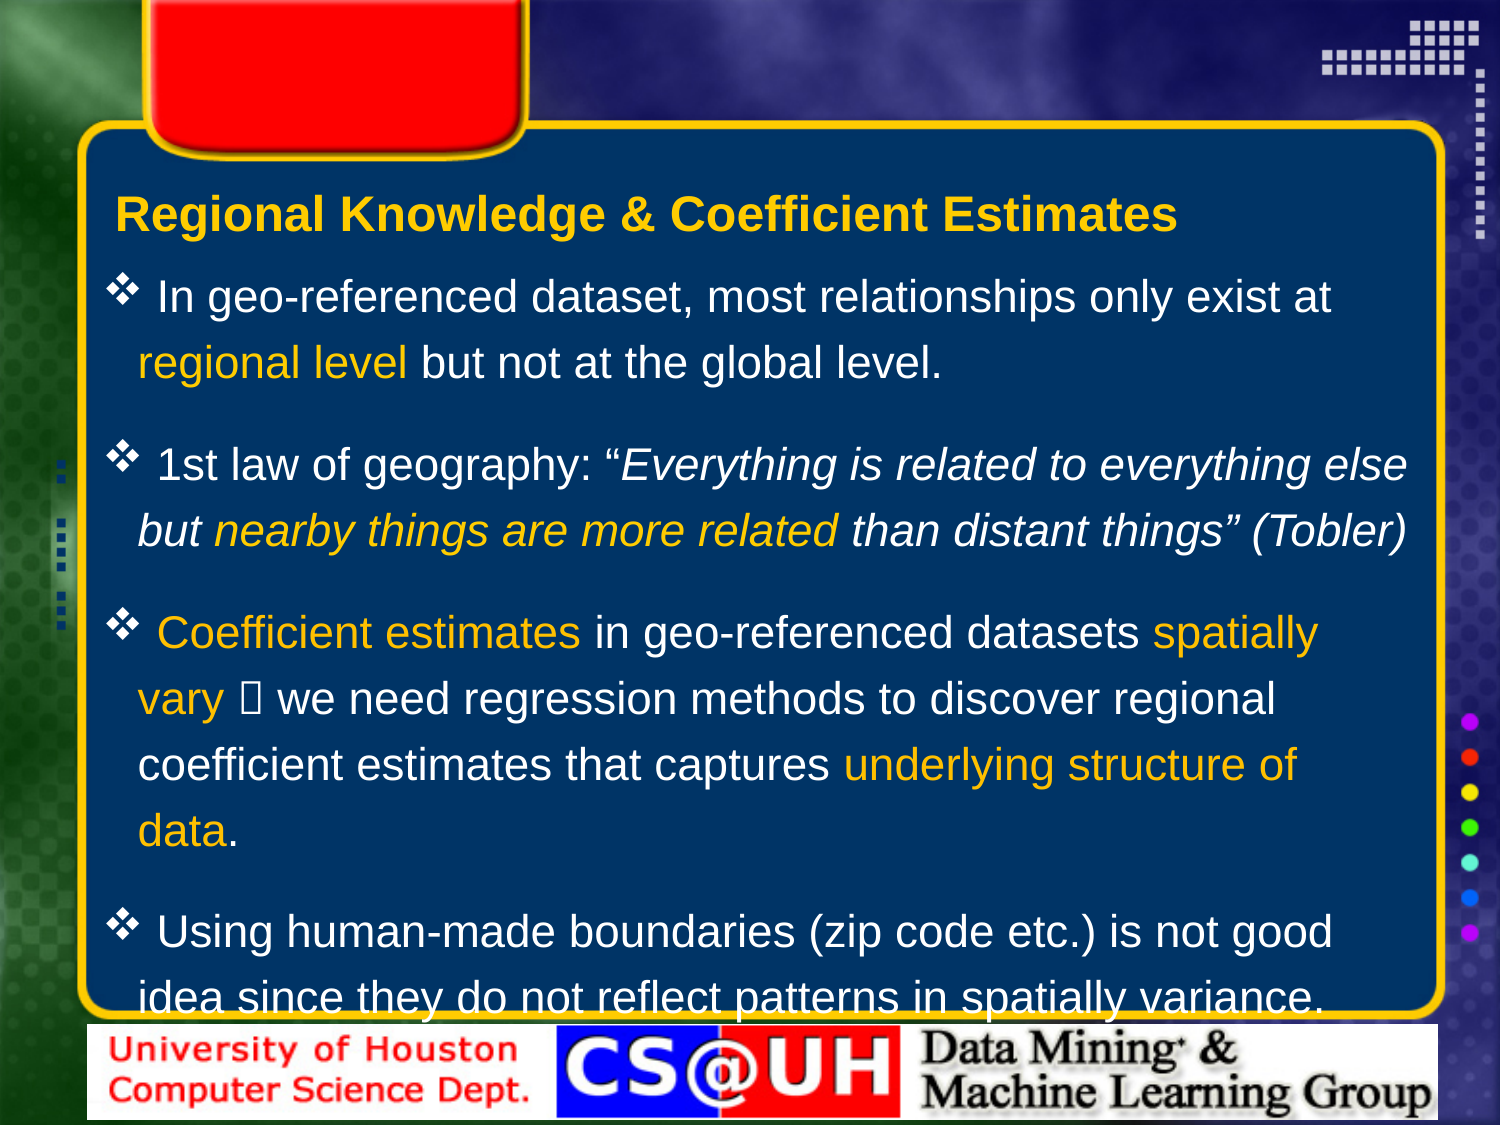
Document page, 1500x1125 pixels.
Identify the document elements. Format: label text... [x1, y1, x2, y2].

text_box In geo-referenced dataset, most relationships only exist at regional level but not at the global level. 1st law of geography: “Everything is related to everything else but nearby things are more related than distant things” (Tobler) Coefficient estimates in geo-referenced datasets spatially vary  we need regression methods to discover regional coefficient estimates that captures underlying structure of data. Using human-made boundaries (zip code etc.) is not good idea since they do not reflect patterns in spatially variance. [87, 248, 1425, 1024]
picture [0, 0, 1500, 1125]
text_box Regional Knowledge & Coefficient Estimates [99, 149, 1425, 249]
